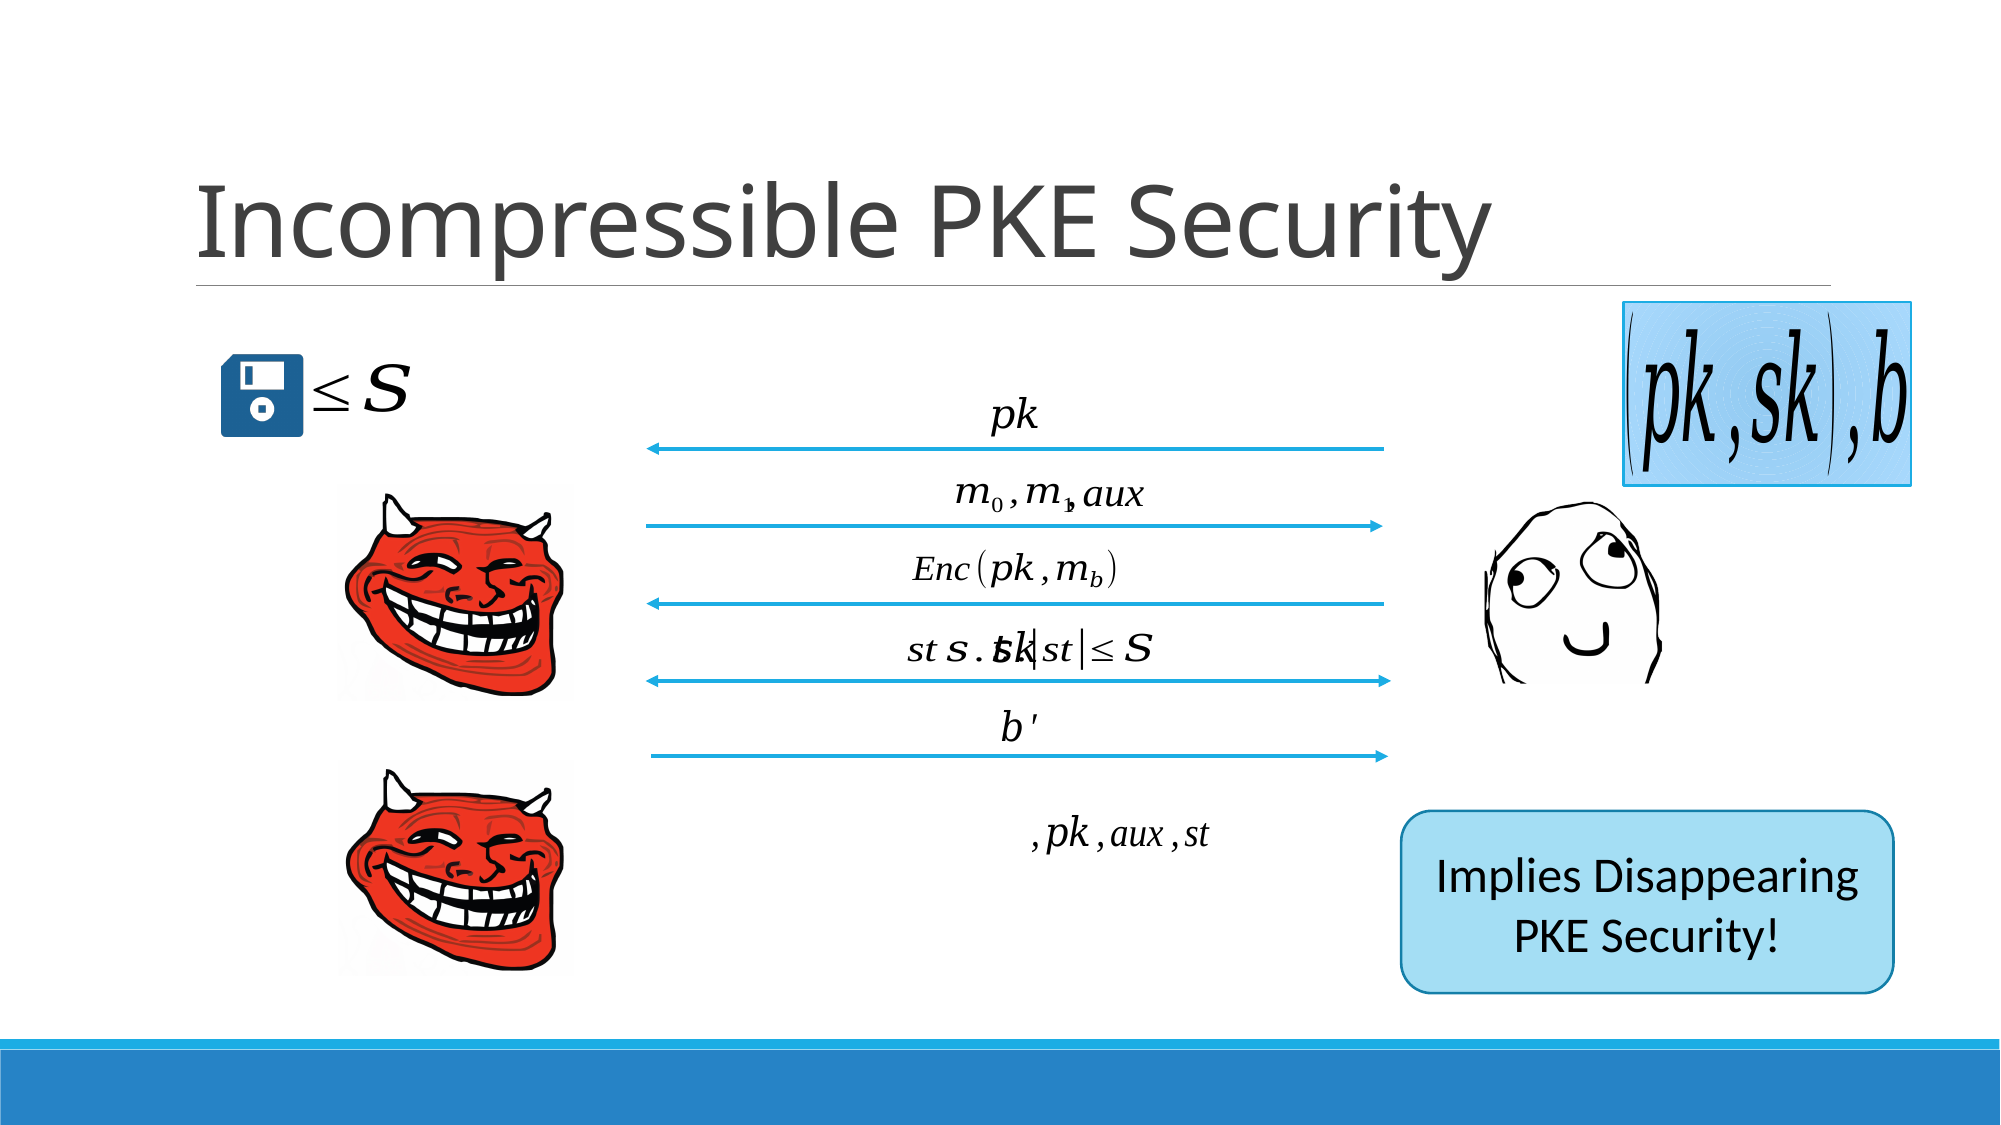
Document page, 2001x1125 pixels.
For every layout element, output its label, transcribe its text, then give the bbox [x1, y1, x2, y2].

picture [204, 337, 321, 454]
picture [337, 483, 575, 702]
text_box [645, 625, 1389, 757]
text_box Implies Disappearing PKE Security! [1399, 809, 1895, 995]
picture [338, 759, 575, 977]
picture [1482, 501, 1663, 685]
title Incompressible PKE Security [180, 47, 1830, 285]
